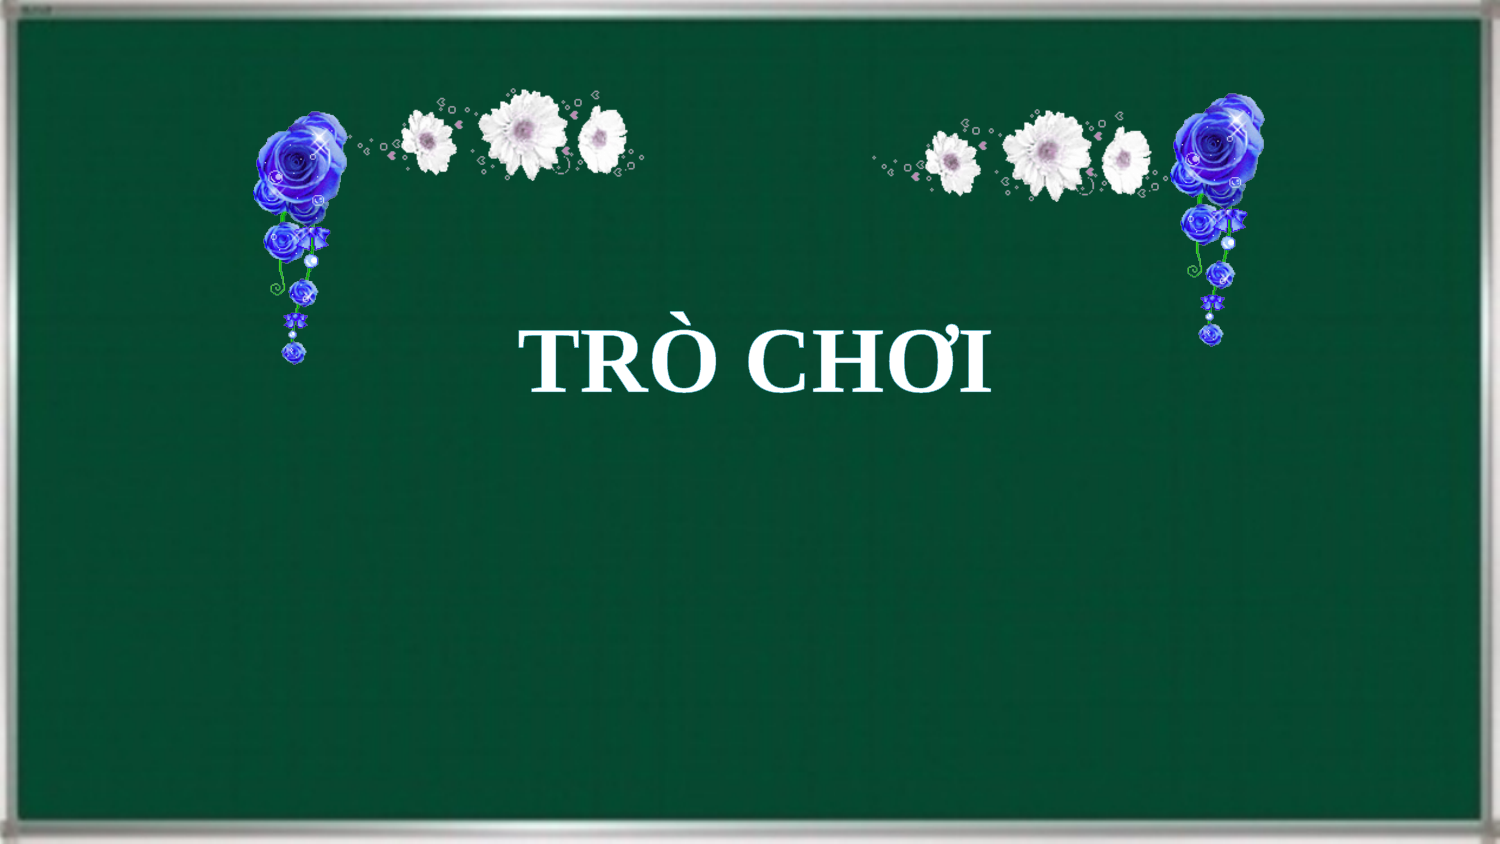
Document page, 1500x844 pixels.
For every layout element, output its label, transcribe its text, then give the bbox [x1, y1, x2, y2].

text_box TRÒ CHƠI [496, 290, 1016, 418]
picture [0, 0, 1500, 844]
